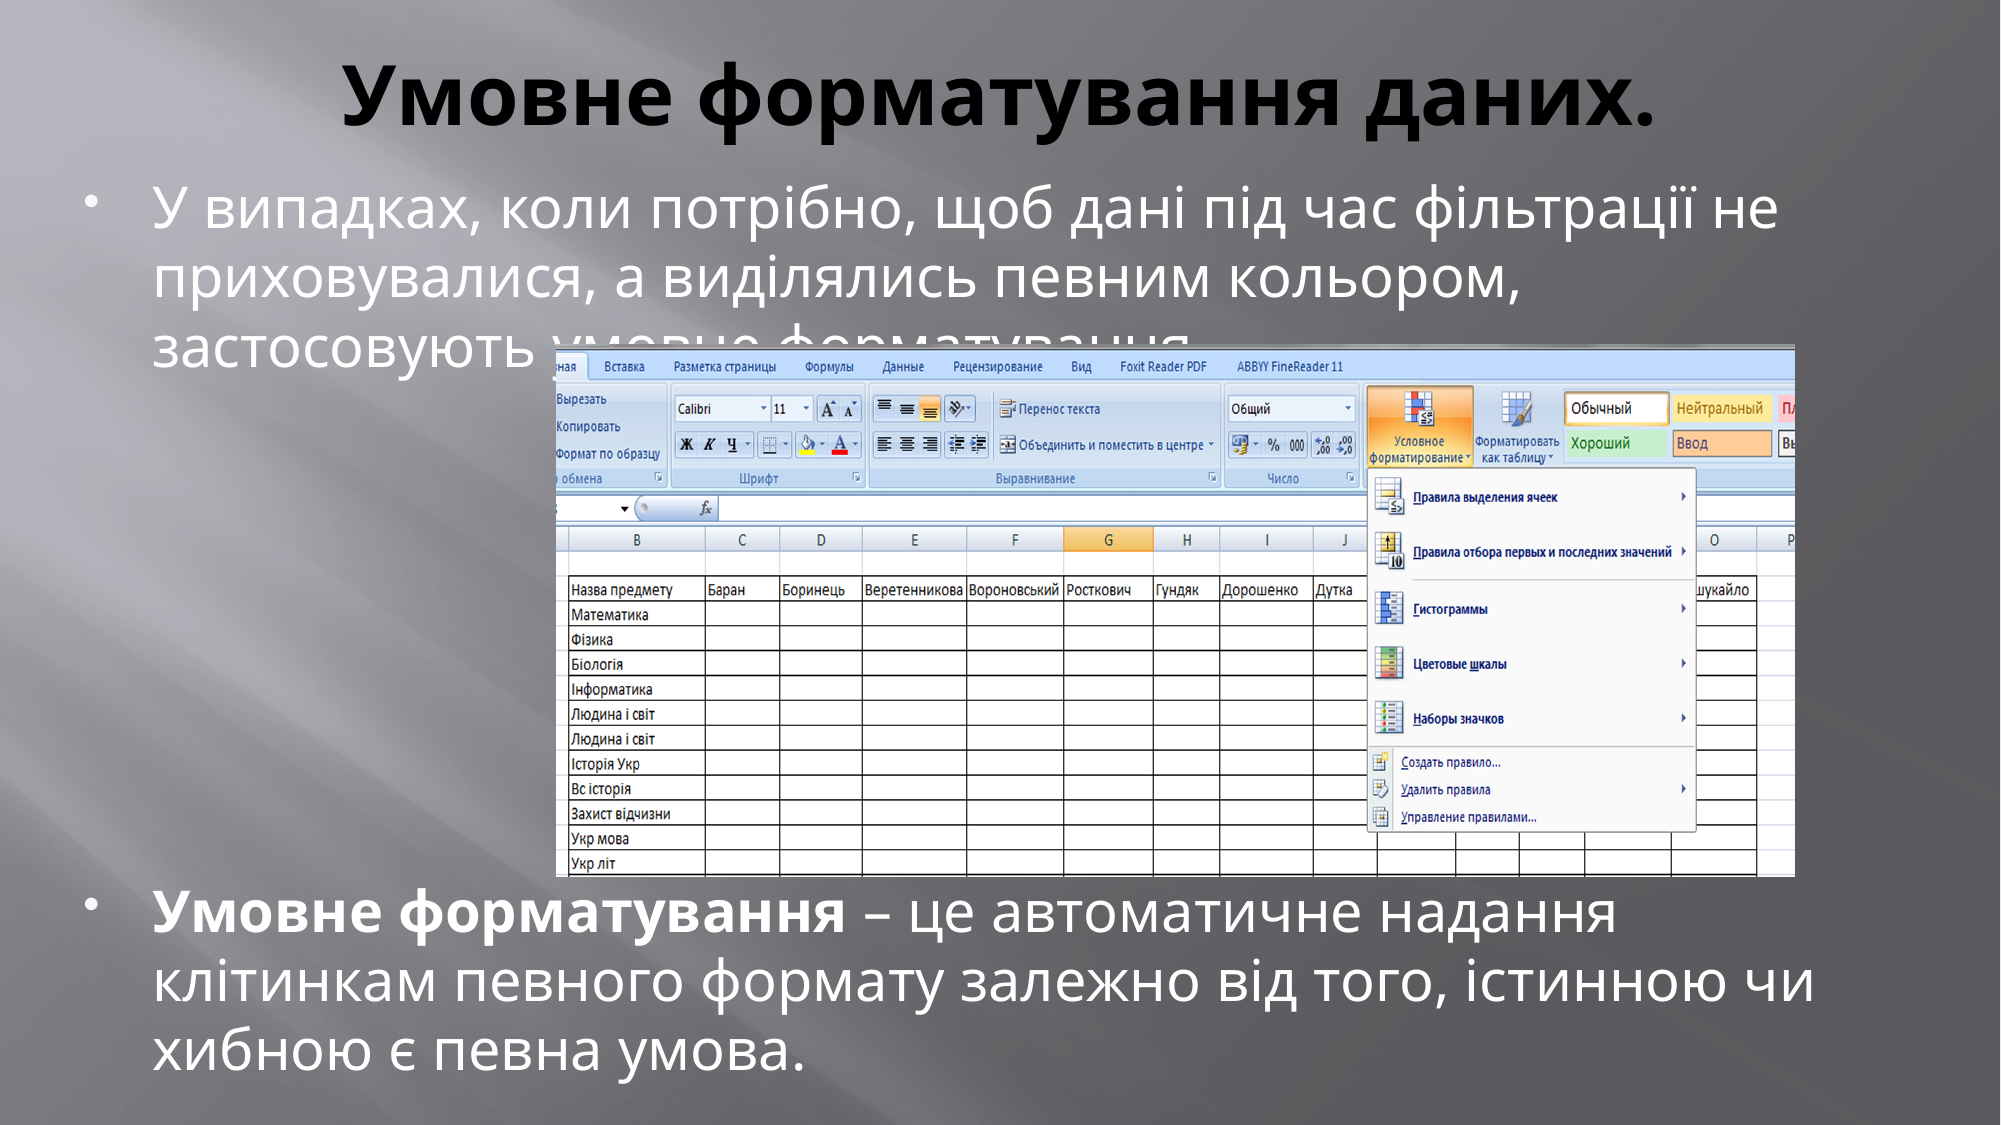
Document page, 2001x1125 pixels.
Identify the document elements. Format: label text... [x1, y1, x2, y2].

title Умовне форматування даних. [99, 29, 1900, 155]
list У випадках, коли потрібно, щоб дані під час фільтрації не приховувалися, а виділялись певним кольором, застосовують умовне форматування. Умовне форматування – це автоматичне надання клітинкам певного формату залежно від того, істинною чи хибною є певна умова. [48, 163, 1900, 1099]
picture [556, 344, 1795, 878]
